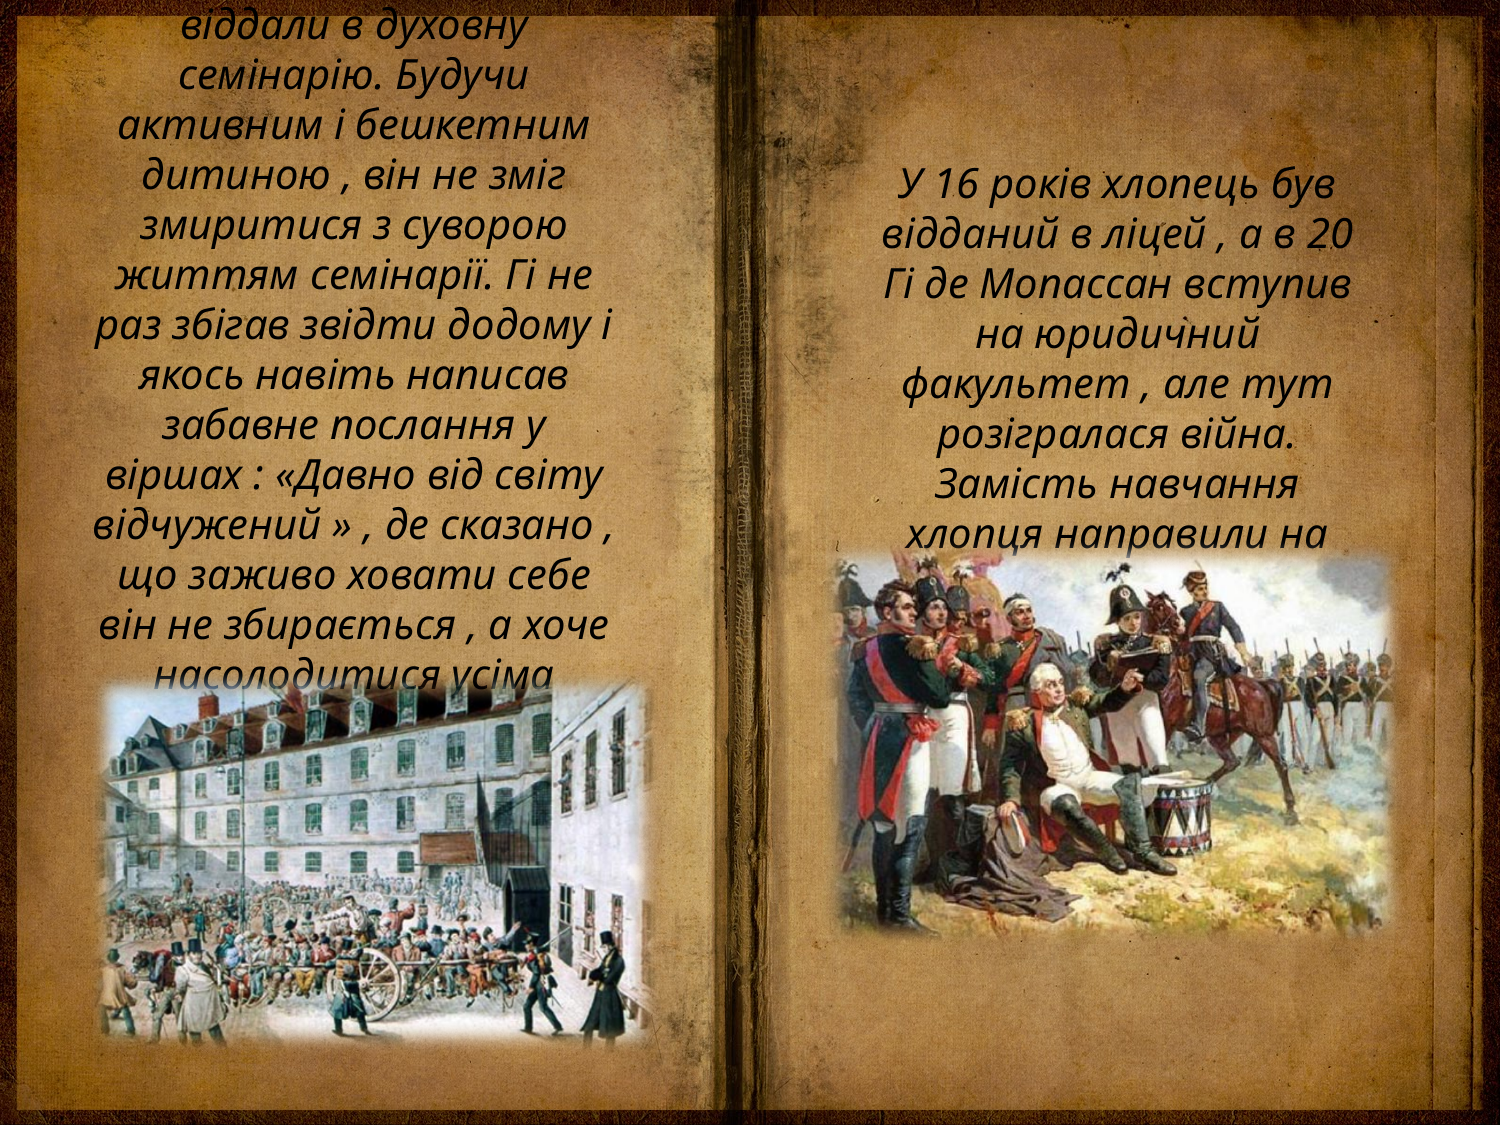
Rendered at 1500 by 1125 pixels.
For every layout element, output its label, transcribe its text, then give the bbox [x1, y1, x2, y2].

picture [0, 0, 1500, 1125]
text_box У 16 років хлопець був відданий в ліцей , а в 20 Гі де Мопассан вступив на юридичний факультет , але тут розігралася війна. Замість навчання хлопця направили на франко- прусську війну. [851, 149, 1384, 537]
title У 13 років хлопчика віддали в духовну семінарію. Будучи активним і бешкетним дитиною , він не зміг змиритися з суворою життям семінарії. Гі не раз збігав звідти додому і якось навіть написав забавне послання у віршах : «Давно від світу відчужений » , де сказано , що заживо ховати себе він не збирається , а хоче насолодитися усіма принадами життя. [76, 278, 632, 467]
